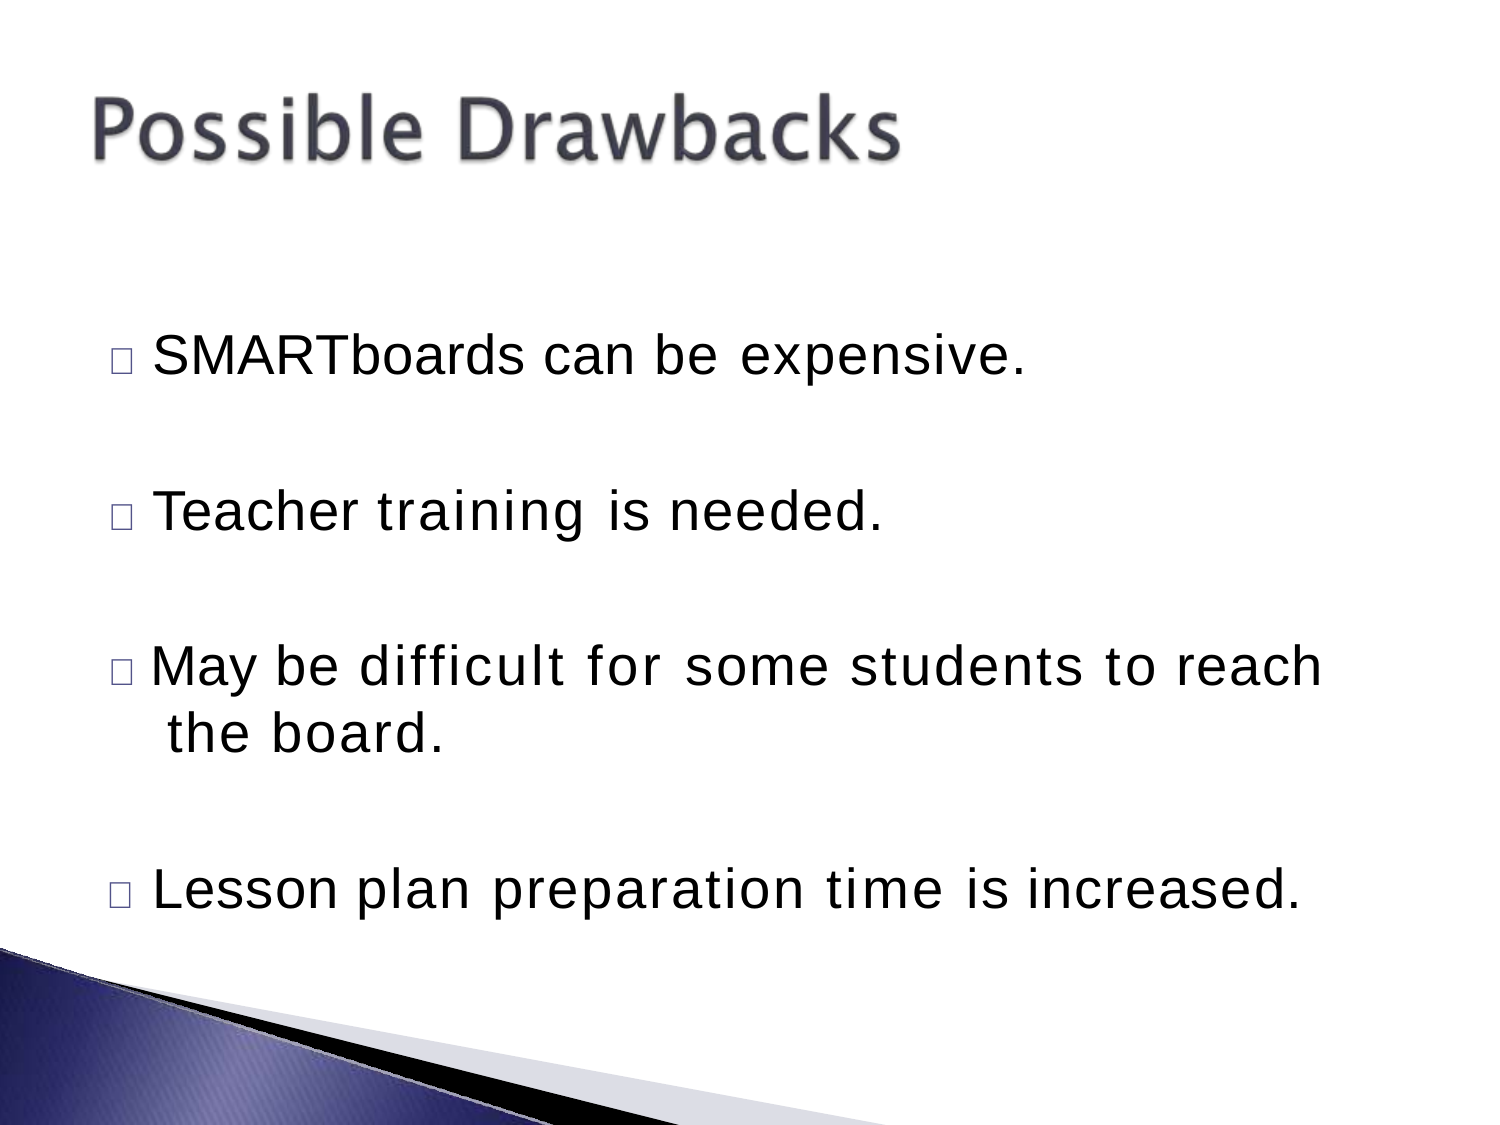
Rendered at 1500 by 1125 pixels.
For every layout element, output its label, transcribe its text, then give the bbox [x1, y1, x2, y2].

text_box  SMARTboards can be expensive.  Teacher training is needed.  May be difficult for some students to reach the board.  Lesson plan preparation time is increased. [105, 316, 1327, 920]
picture [0, 948, 558, 1125]
text_box [29, 56, 964, 200]
